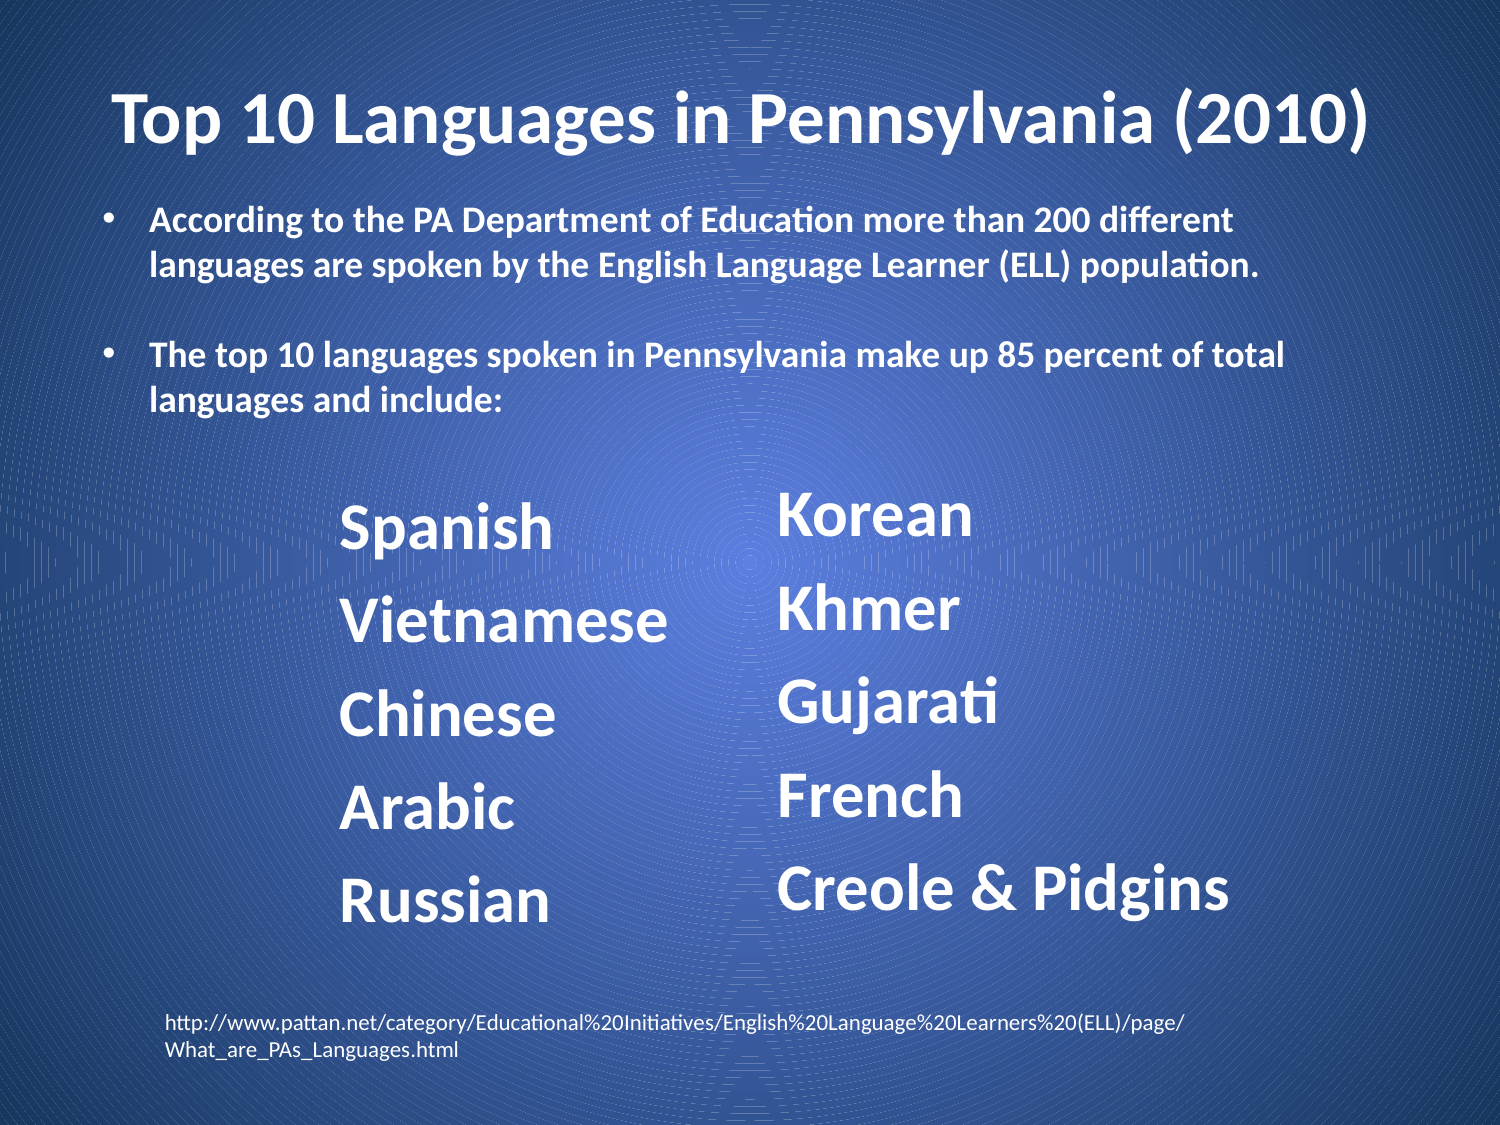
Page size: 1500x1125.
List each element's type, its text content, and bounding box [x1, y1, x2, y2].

title Top 10 Languages in Pennsylvania (2010) [75, 87, 1425, 275]
list Korean Khmer Gujarati French Creole & Pidgins [687, 473, 1300, 999]
list Spanish Vietnamese Chinese Arabic Russian [249, 474, 687, 999]
text_box According to the PA Department of Education more than 200 different languages are spoken by the English Language Learner (ELL) population. The top 10 languages spoken in Pennsylvania make up 85 percent of total languages and include: [87, 187, 1388, 473]
text_box http://www.pattan.net/category/Educational%20Initiatives/English%20Language%20Learners%20(ELL)/page/What_are_PAs_Languages.html [149, 999, 1413, 1070]
